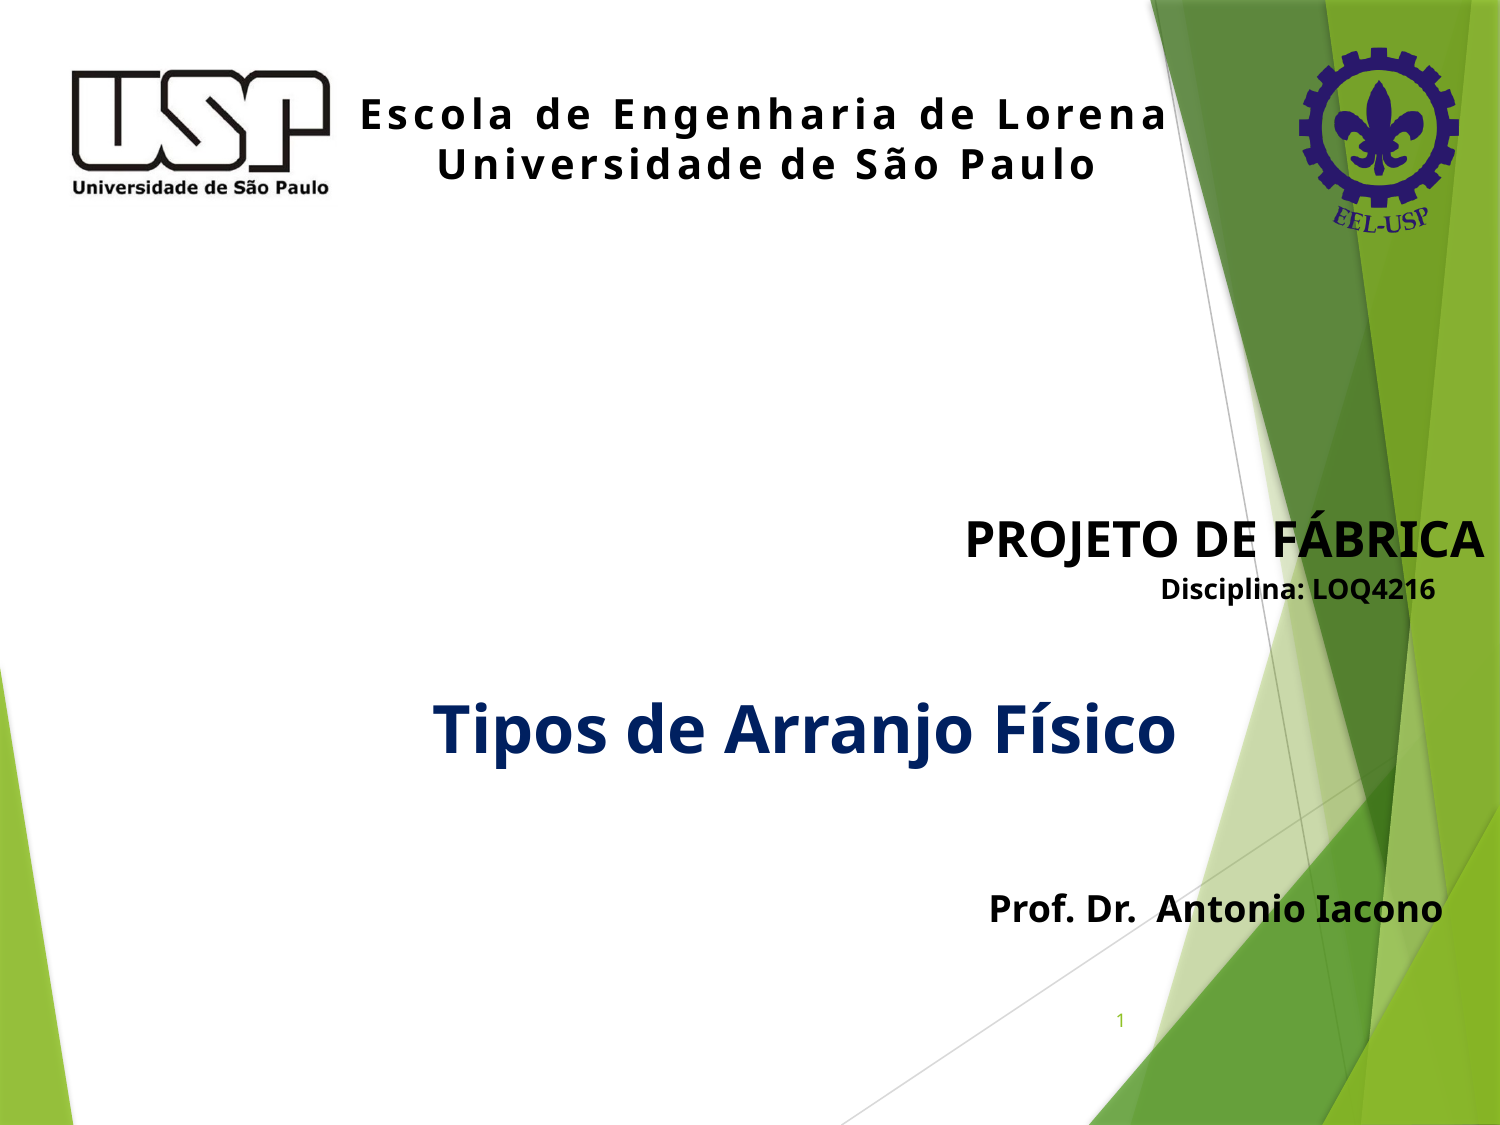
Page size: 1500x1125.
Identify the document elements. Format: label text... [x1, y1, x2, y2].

picture [1298, 46, 1460, 233]
text_box Prof. Dr. Antonio Iacono [918, 877, 1459, 938]
picture [40, 20, 361, 247]
text_box Disciplina: LOQ4216 [1145, 564, 1451, 647]
text_box PROJETO DE FÁBRICA [332, 500, 1500, 576]
text_box Tipos de Arranjo Físico [135, 679, 1476, 775]
text_box Escola de Engenharia de Lorena Universidade de São Paulo [366, 80, 1199, 196]
slide_number 1 [1057, 991, 1142, 1051]
